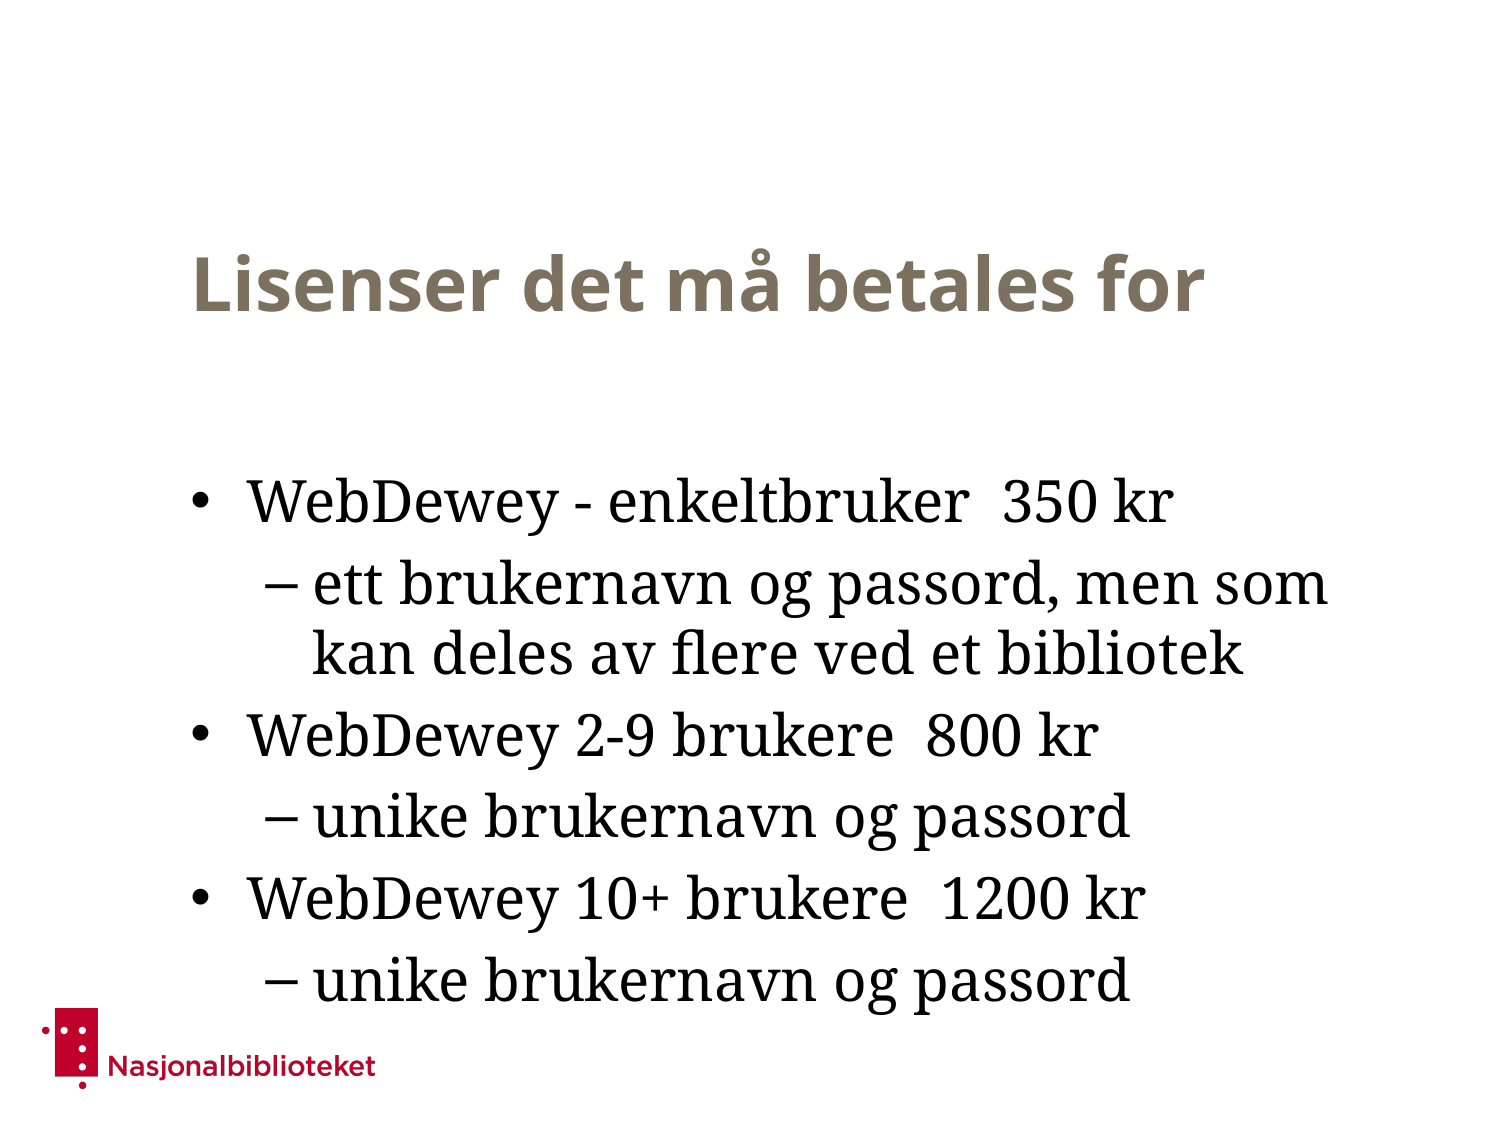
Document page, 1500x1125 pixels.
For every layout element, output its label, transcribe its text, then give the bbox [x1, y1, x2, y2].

title Lisenser det må betales for [175, 187, 1425, 375]
list WebDewey - enkeltbruker 350 kr ett brukernavn og passord, men som kan deles av flere ved et bibliotek WebDewey 2-9 brukere 800 kr unike brukernavn og passord WebDewey 10+ brukere 1200 kr unike brukernavn og passord [175, 375, 1425, 1043]
picture [42, 1008, 375, 1089]
